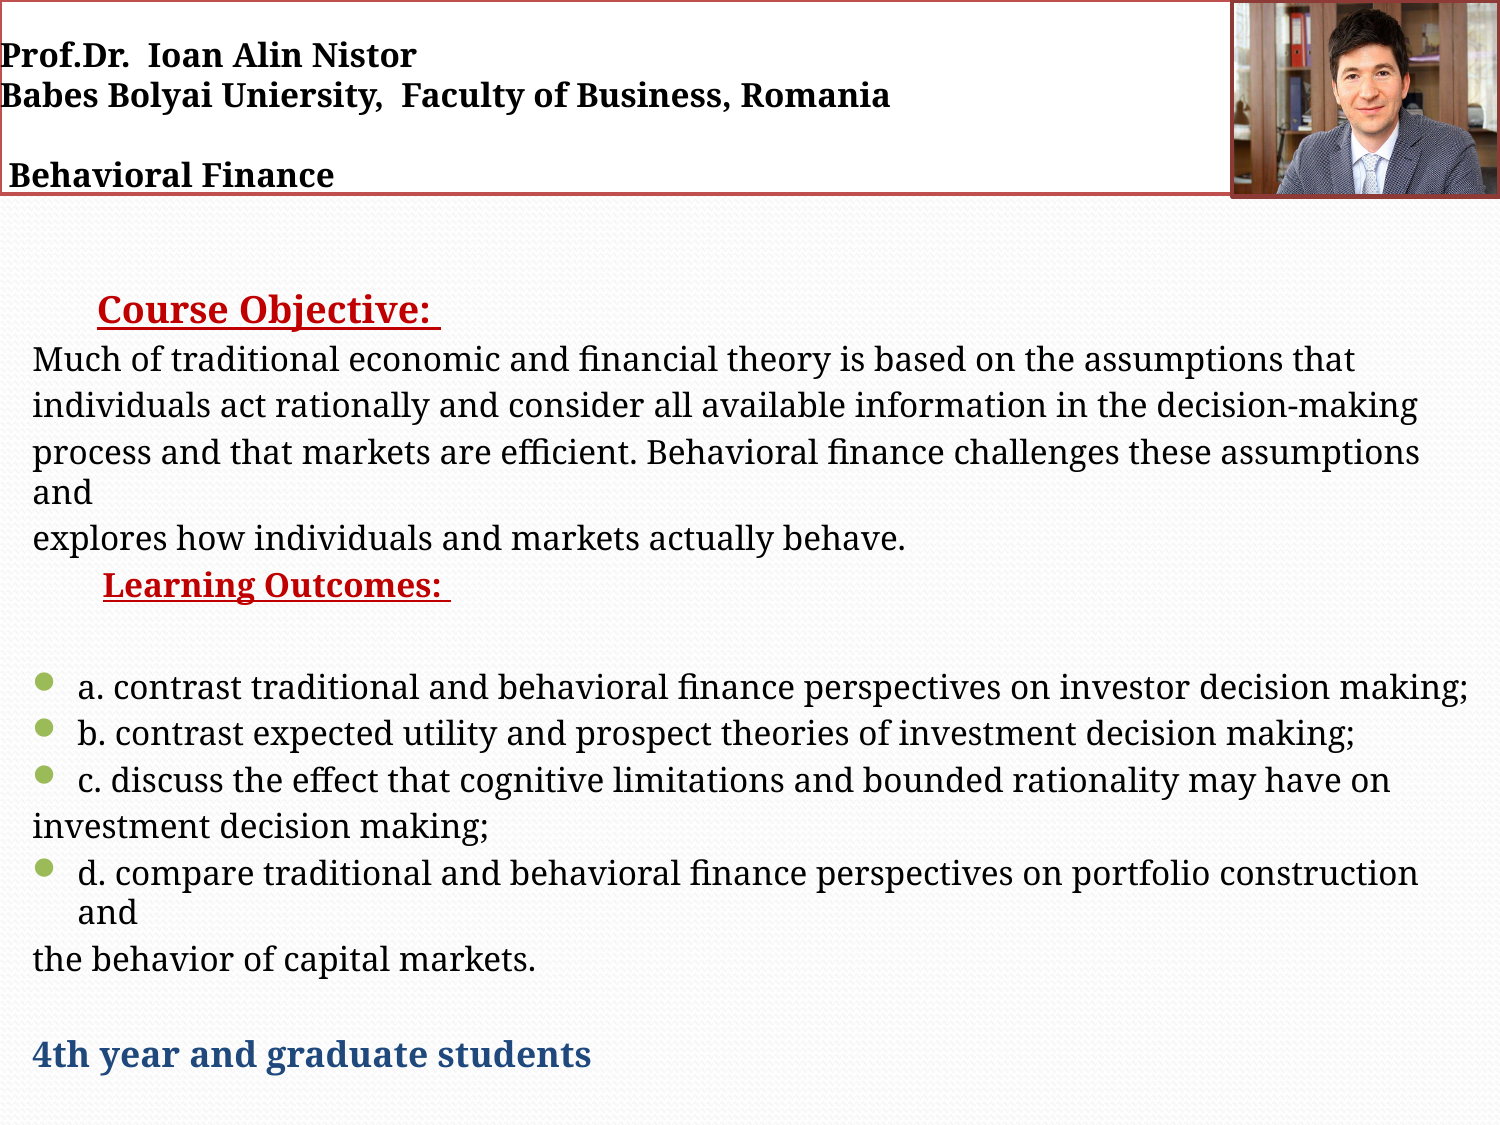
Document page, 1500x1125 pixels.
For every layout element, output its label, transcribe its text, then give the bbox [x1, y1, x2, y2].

list Course Objective: Much of traditional economic and financial theory is based on the assumptions that individuals act rationally and consider all available information in the decision-making process and that markets are efficient. Behavioral finance challenges these assumptions and explores how individuals and markets actually behave. Learning Outcomes: a. contrast traditional and behavioral finance perspectives on investor decision making; b. contrast expected utility and prospect theories of investment decision making; c. discuss the effect that cognitive limitations and bounded rationality may have on investment decision making; d. compare traditional and behavioral finance perspectives on portfolio construction and the behavior of capital markets. 4th year and graduate students [17, 278, 1500, 1106]
title Prof.Dr. Ioan Alin Nistor Babes Bolyai Uniersity, Faculty of Business, Romania Behavioral Finance [0, 0, 1230, 196]
picture [1234, 2, 1498, 195]
